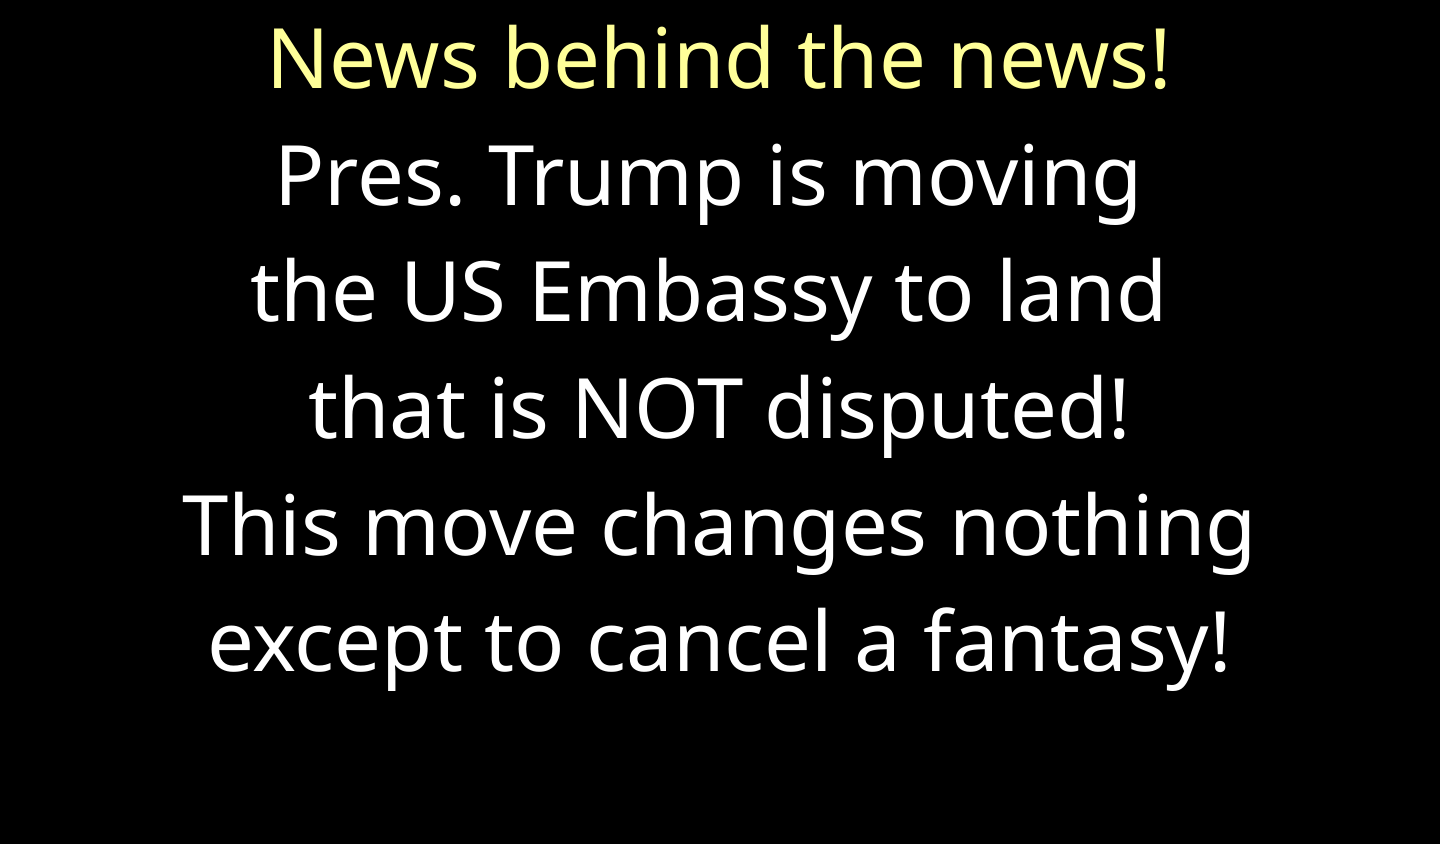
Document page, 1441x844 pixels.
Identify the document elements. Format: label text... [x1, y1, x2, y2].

subtitle News behind the news! Pres. Trump is moving the US Embassy to land that is NOT disputed! This move changes nothing except to cancel a fantasy! [32, 0, 1408, 844]
